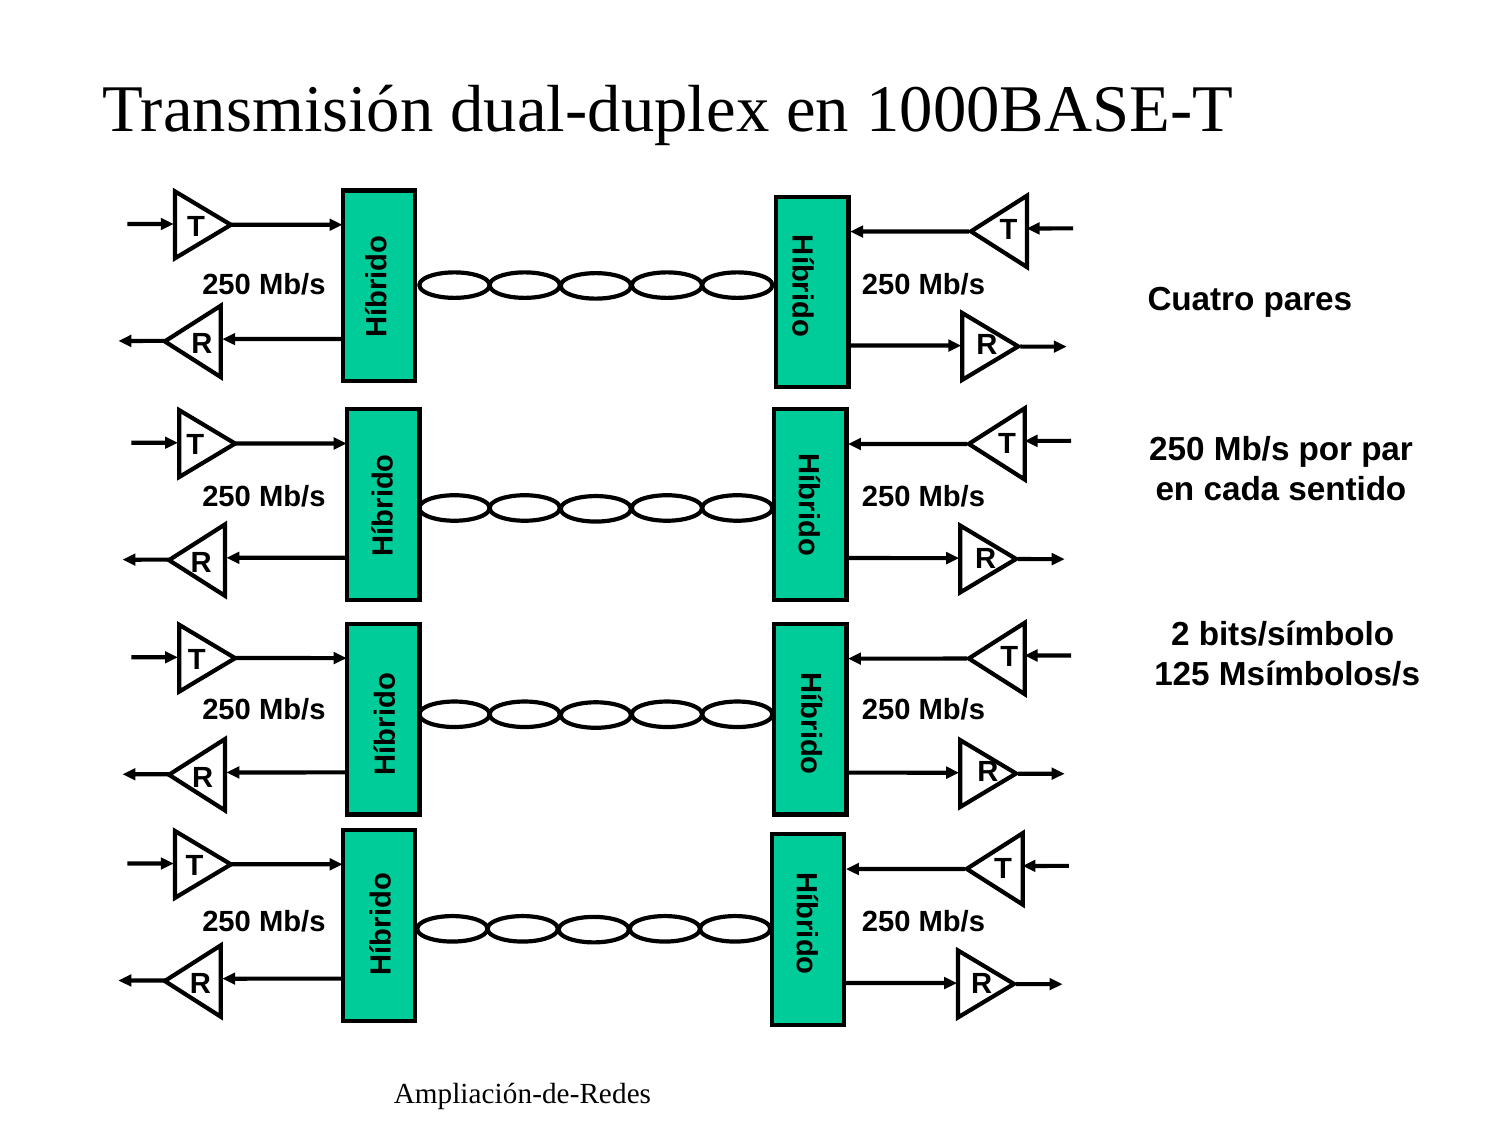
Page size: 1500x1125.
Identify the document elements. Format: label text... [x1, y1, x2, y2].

text_box [222, 435, 236, 452]
text_box [122, 768, 168, 781]
text_box [205, 1007, 221, 1017]
text_box 250 Mb/s [187, 470, 341, 520]
text_box Híbrido [354, 857, 404, 990]
text_box [174, 889, 190, 898]
text_box [210, 801, 225, 811]
text_box Transmisión dual-duplex en 1000BASE-T [87, 57, 1350, 153]
text_box [164, 975, 174, 987]
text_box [775, 195, 1074, 388]
text_box [223, 220, 231, 230]
text_box [179, 410, 193, 418]
text_box [174, 250, 189, 259]
text_box [131, 436, 171, 449]
text_box [127, 217, 172, 231]
text_box [118, 334, 165, 348]
text_box [225, 972, 342, 985]
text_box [418, 272, 770, 299]
text_box [174, 830, 189, 839]
text_box Híbrido [349, 220, 400, 353]
text_box [207, 739, 225, 750]
text_box 250 Mb/s [187, 257, 341, 308]
text_box [204, 945, 221, 956]
text_box [168, 556, 175, 564]
text_box [204, 308, 221, 316]
text_box [164, 334, 176, 349]
text_box T [171, 418, 222, 468]
text_box [174, 191, 188, 199]
text_box [346, 623, 420, 815]
text_box [168, 769, 177, 780]
text_box Híbrido [358, 657, 408, 790]
text_box Cuatro pares [1099, 270, 1400, 325]
text_box [179, 468, 195, 478]
text_box [346, 409, 420, 600]
text_box [208, 524, 225, 535]
text_box T [170, 839, 221, 889]
text_box [179, 683, 187, 692]
text_box [235, 651, 347, 665]
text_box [773, 622, 1072, 815]
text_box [416, 915, 766, 943]
text_box [227, 332, 342, 346]
text_box [221, 858, 231, 871]
text_box [118, 974, 164, 987]
text_box [131, 651, 173, 664]
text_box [418, 495, 768, 522]
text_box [771, 833, 1070, 1026]
text_box [226, 551, 346, 565]
text_box 2 bits/símbolo 125 Msímbolos/s [1137, 605, 1438, 700]
text_box [342, 190, 416, 382]
text_box [342, 830, 416, 1021]
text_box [773, 407, 1072, 601]
text_box R [176, 316, 227, 367]
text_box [418, 701, 768, 729]
text_box [231, 218, 343, 231]
text_box [179, 624, 194, 633]
text_box 250 Mb/s por par en cada sentido [1124, 420, 1438, 515]
text_box [236, 437, 347, 450]
text_box 250 Mb/s [187, 682, 341, 733]
text_box [224, 651, 236, 665]
text_box T [173, 633, 224, 683]
text_box T [172, 199, 223, 250]
text_box R [177, 750, 228, 801]
text_box [127, 857, 170, 870]
text_box 250 Mb/s [187, 895, 341, 945]
text_box [231, 858, 343, 871]
text_box Híbrido [356, 439, 406, 572]
text_box [204, 367, 221, 378]
text_box R [174, 956, 225, 1007]
text_box [209, 586, 225, 596]
text_box [122, 553, 169, 566]
text_box [228, 766, 346, 779]
text_box R [175, 535, 226, 586]
